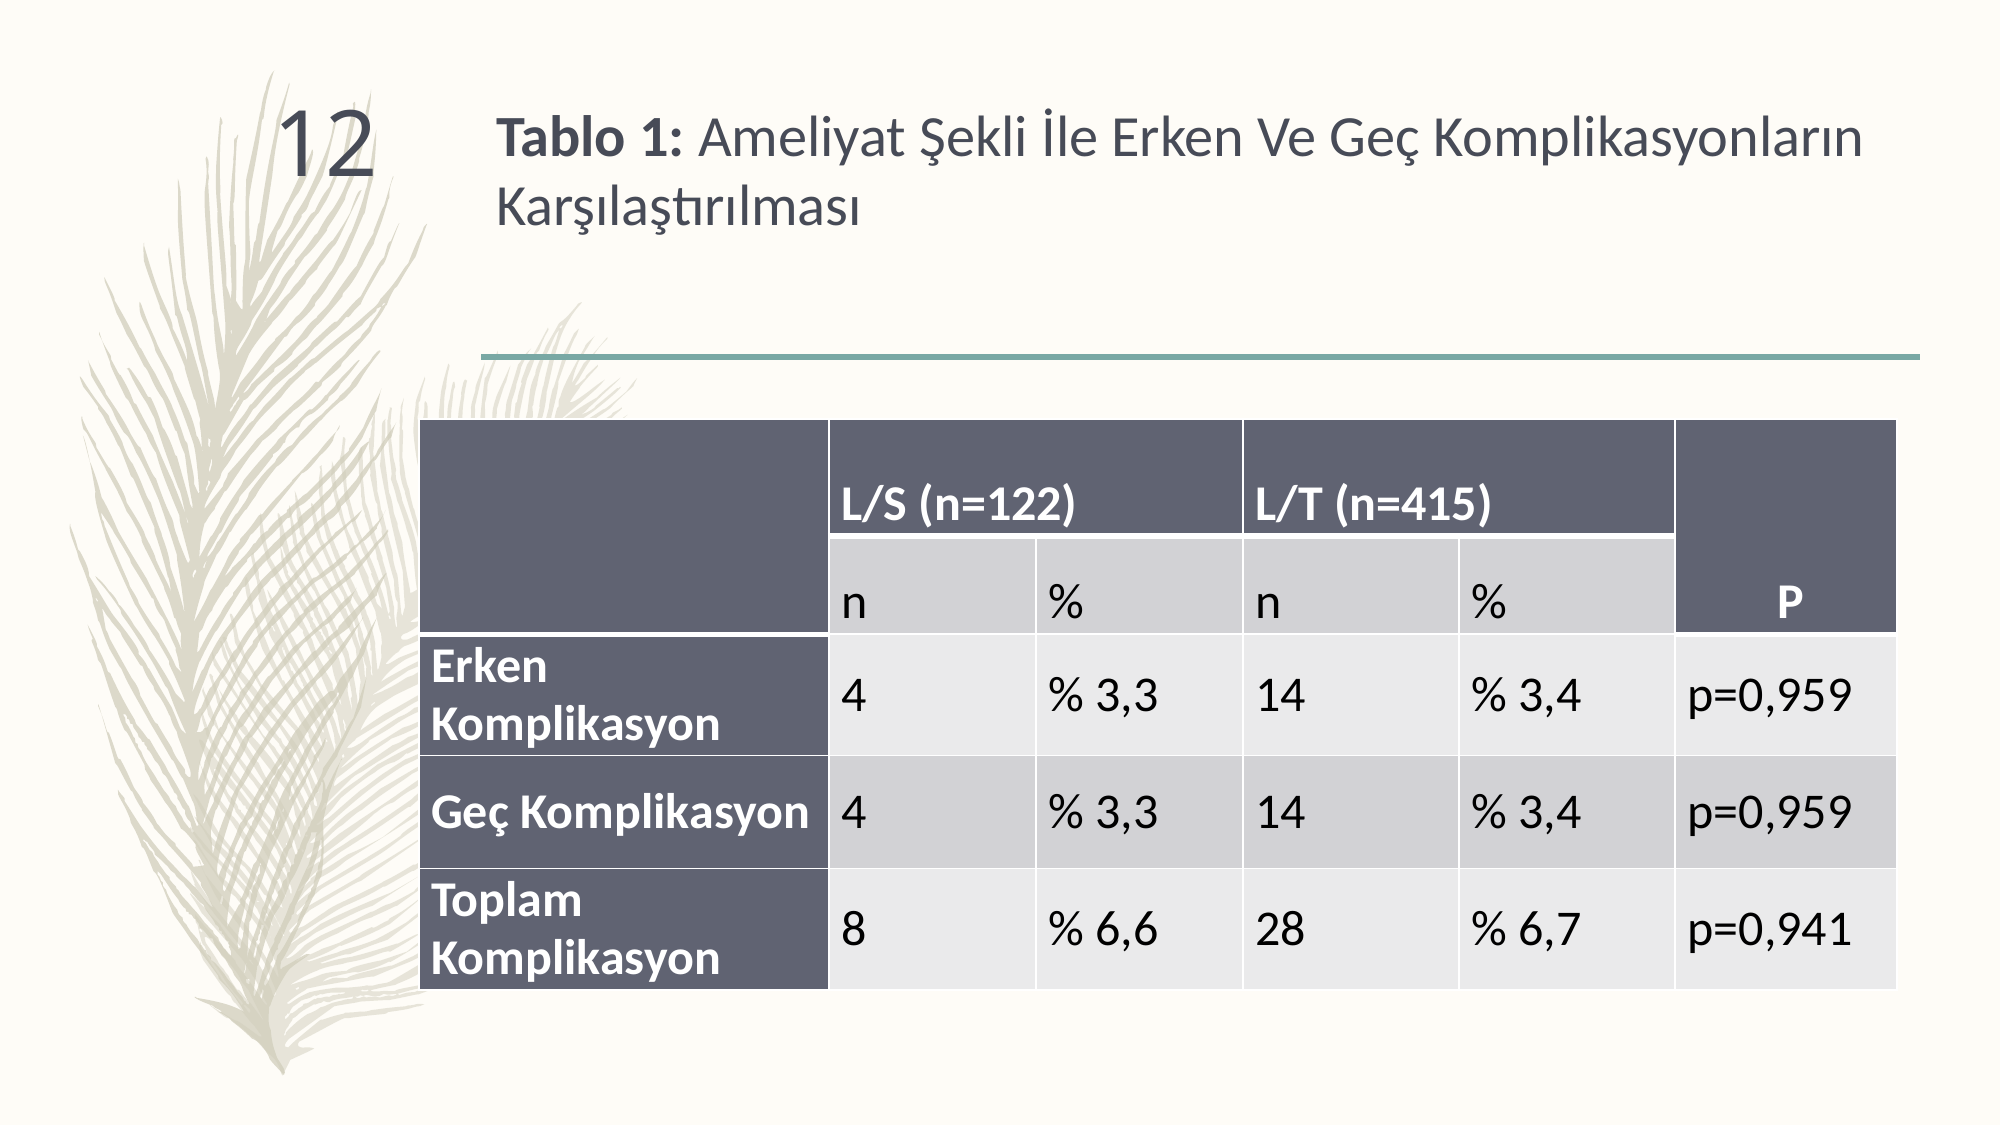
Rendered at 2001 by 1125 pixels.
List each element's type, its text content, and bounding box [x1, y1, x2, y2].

table_cell % 6,6 [1037, 869, 1242, 989]
table_cell p=0,941 [1676, 869, 1896, 989]
table_cell 14 [1244, 635, 1458, 755]
table_cell p=0,959 [1676, 637, 1896, 755]
table_cell 8 [830, 869, 1035, 989]
title Tablo 1: Ameliyat Şekli İle Erken Ve Geç Komplikasyonların Karşılaştırılması [481, 93, 1920, 350]
table_cell 4 [830, 635, 1035, 755]
table_cell p=0,959 [1676, 756, 1896, 868]
table_cell % [1037, 539, 1242, 633]
table_cell % 3,4 [1460, 635, 1674, 755]
table_cell % 6,7 [1460, 869, 1674, 989]
table_cell Toplam Komplikasyon [420, 869, 828, 989]
slide_number 12 [84, 118, 394, 218]
table_cell 28 [1244, 869, 1458, 989]
table_header P [1676, 420, 1896, 632]
table_cell Geç Komplikasyon [420, 756, 828, 868]
table_header L/T (n=415) [1244, 420, 1674, 533]
table_cell % 3,3 [1037, 756, 1242, 868]
table_cell Erken Komplikasyon [420, 637, 828, 755]
table_header L/S (n=122) [830, 420, 1242, 533]
table_cell % [1460, 539, 1674, 633]
table_cell 4 [830, 756, 1035, 868]
table_cell n [830, 539, 1035, 633]
table_header [420, 420, 828, 632]
table_cell n [1244, 539, 1458, 633]
table_cell % 3,4 [1460, 756, 1674, 868]
table_cell 14 [1244, 756, 1458, 868]
table_cell % 3,3 [1037, 635, 1242, 755]
